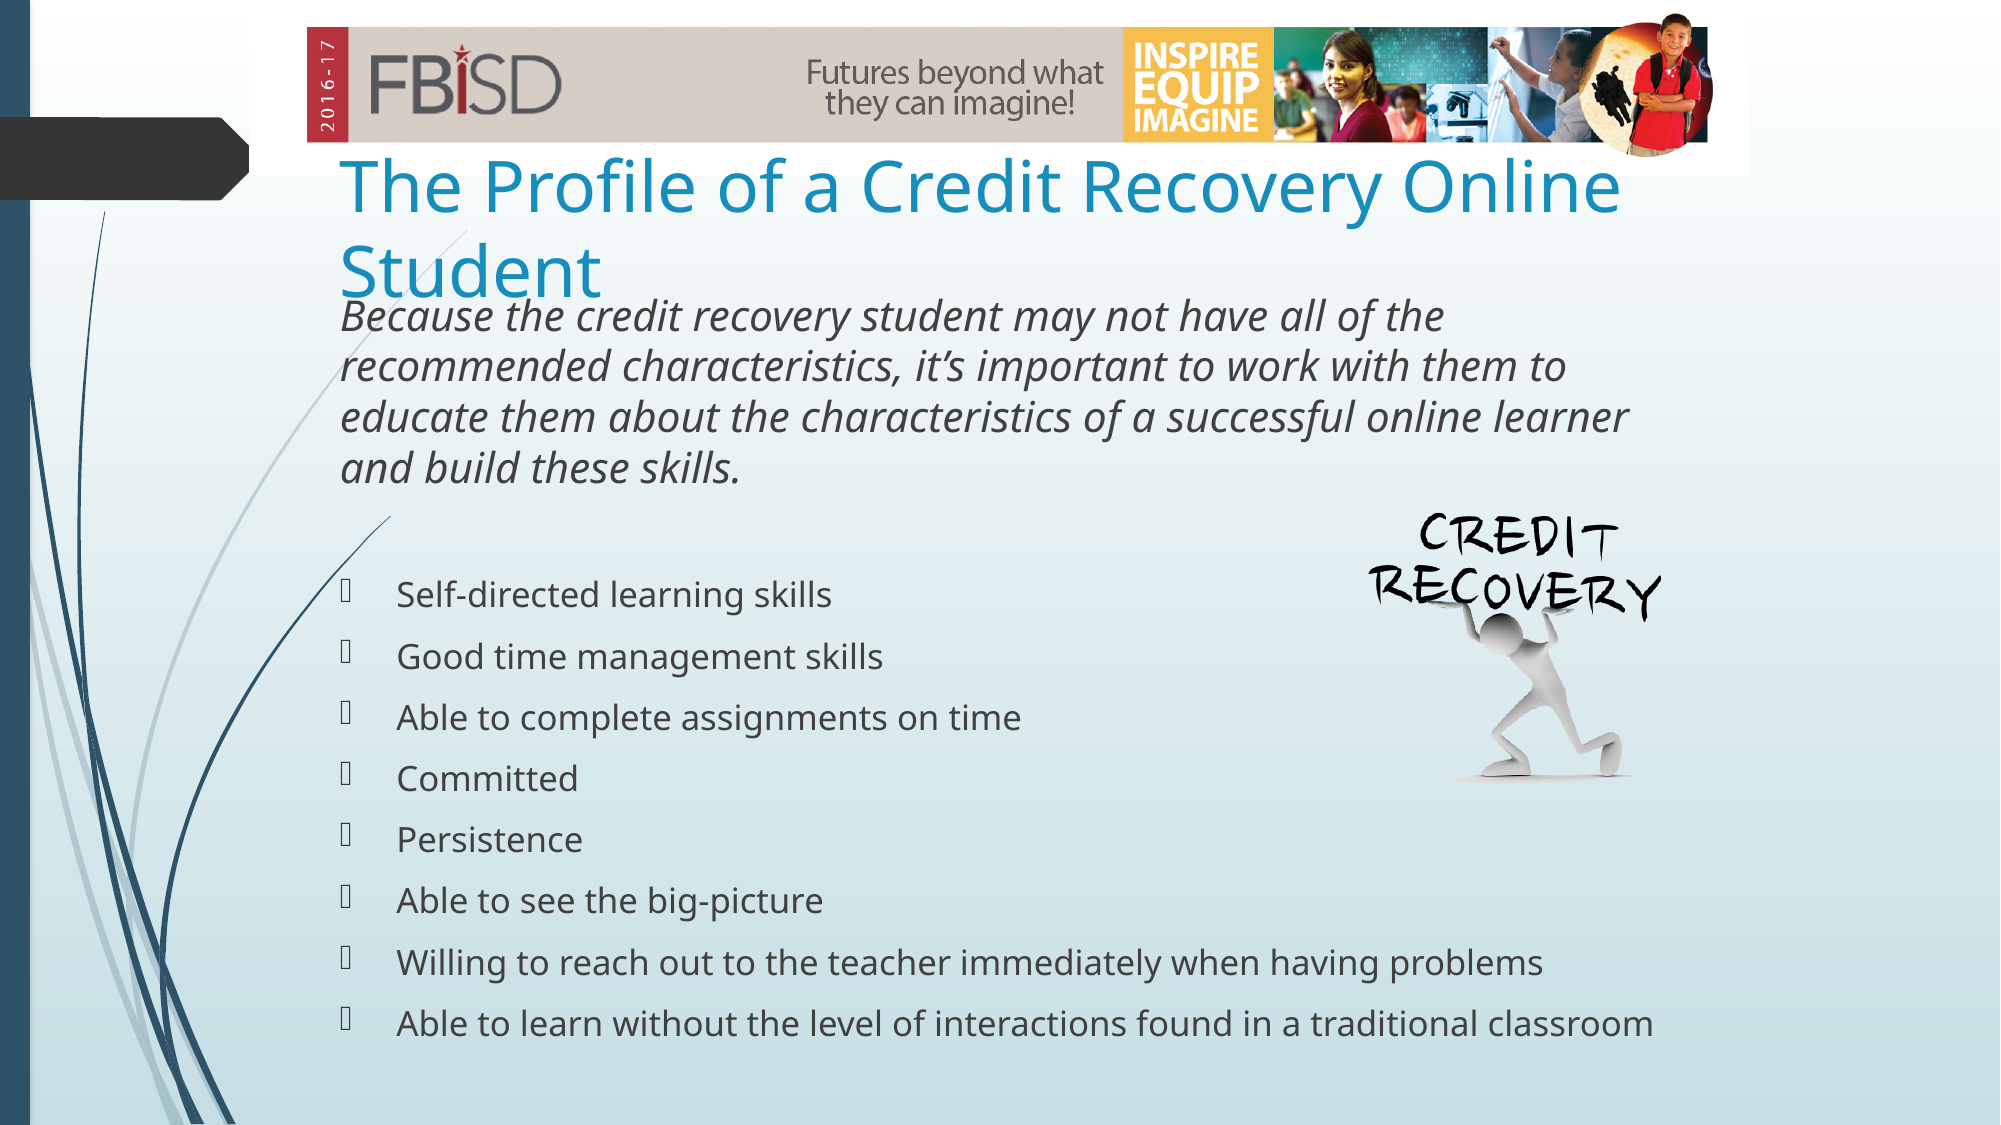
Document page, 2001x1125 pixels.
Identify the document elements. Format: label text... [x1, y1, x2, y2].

picture [1349, 477, 1676, 802]
title The Profile of a Credit Recovery Online Student [324, 183, 1675, 322]
picture [249, 0, 1751, 176]
list Because the credit recovery student may not have all of the recommended characteristics, it’s important to work with them to educate them about the characteristics of a successful online learner and build these skills. Self-directed learning skills Good time management skills Able to complete assignments on time Committed Persistence Able to see the big-picture Willing to reach out to the teacher immediately when having problems Able to learn without the level of interactions found in a traditional classroom [324, 322, 1675, 1089]
